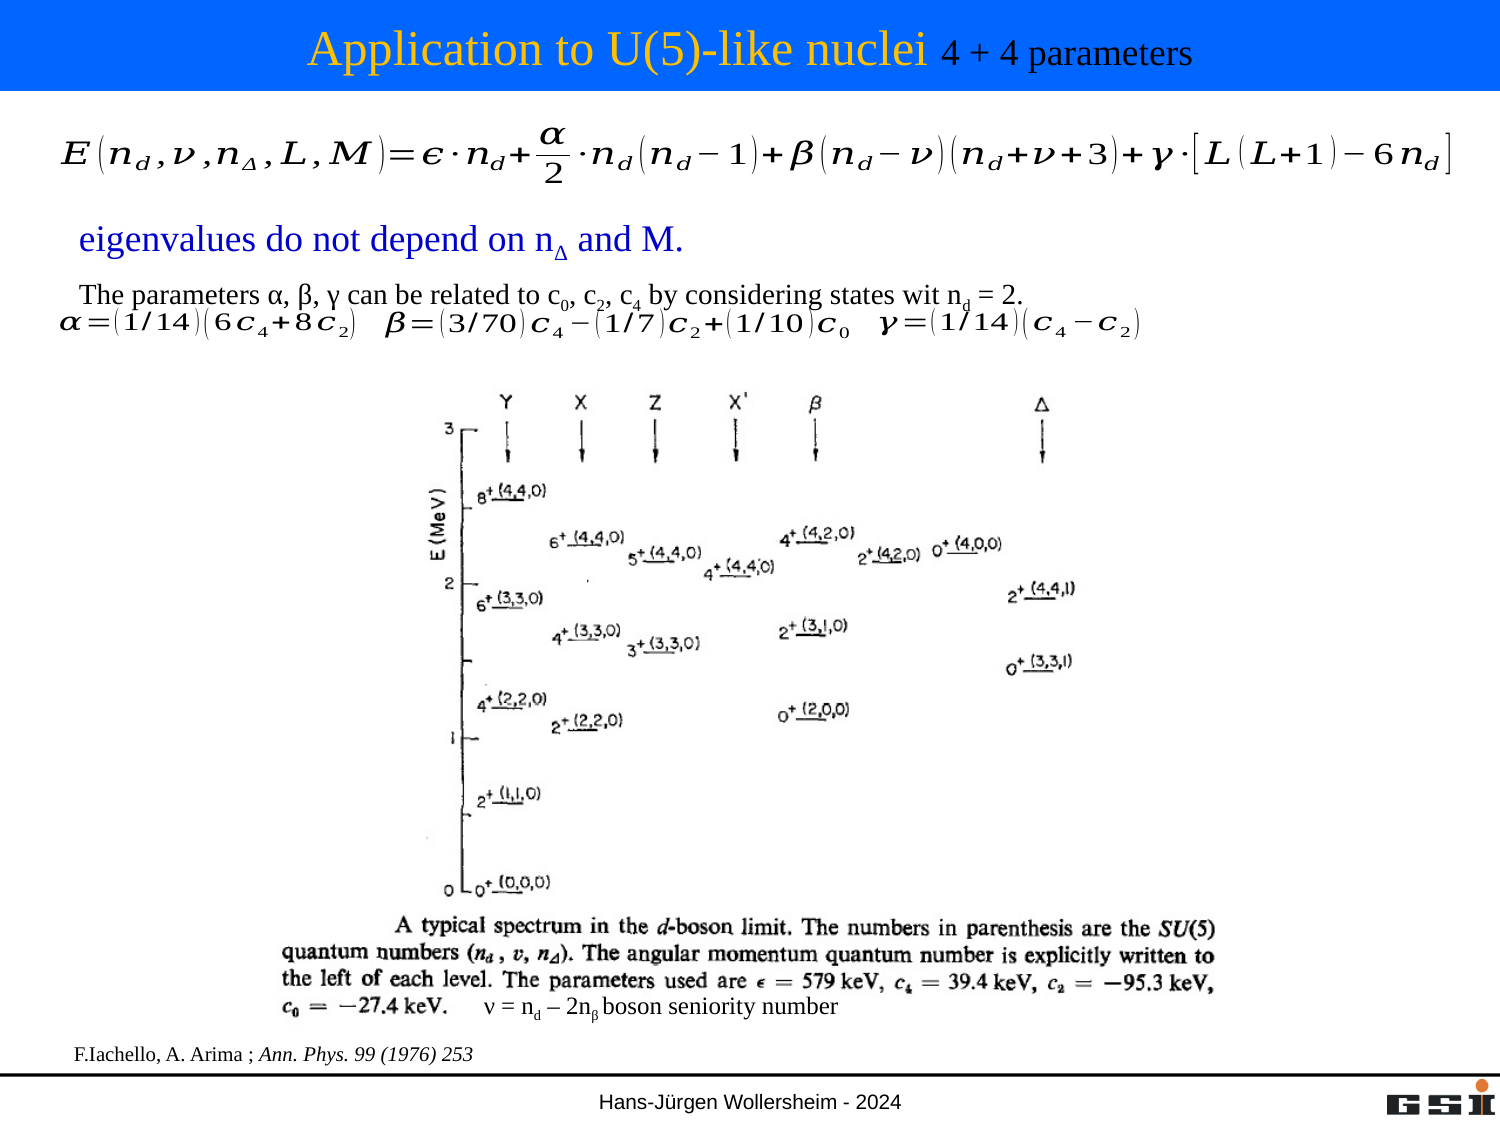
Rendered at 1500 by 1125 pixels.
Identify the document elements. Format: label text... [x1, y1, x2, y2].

text_box F.Iachello, A. Arima ; Ann. Phys. 99 (1976) 253 [58, 1033, 508, 1074]
text_box eigenvalues do not depend on nΔ and M. The parameters α, β, γ can be related to c0, c2, c4 by considering states wit nd = 2. [64, 206, 1039, 323]
title Application to U(5)-like nuclei 4 + 4 parameters [0, 0, 1500, 91]
picture [266, 378, 1244, 1035]
picture [1387, 1079, 1495, 1115]
